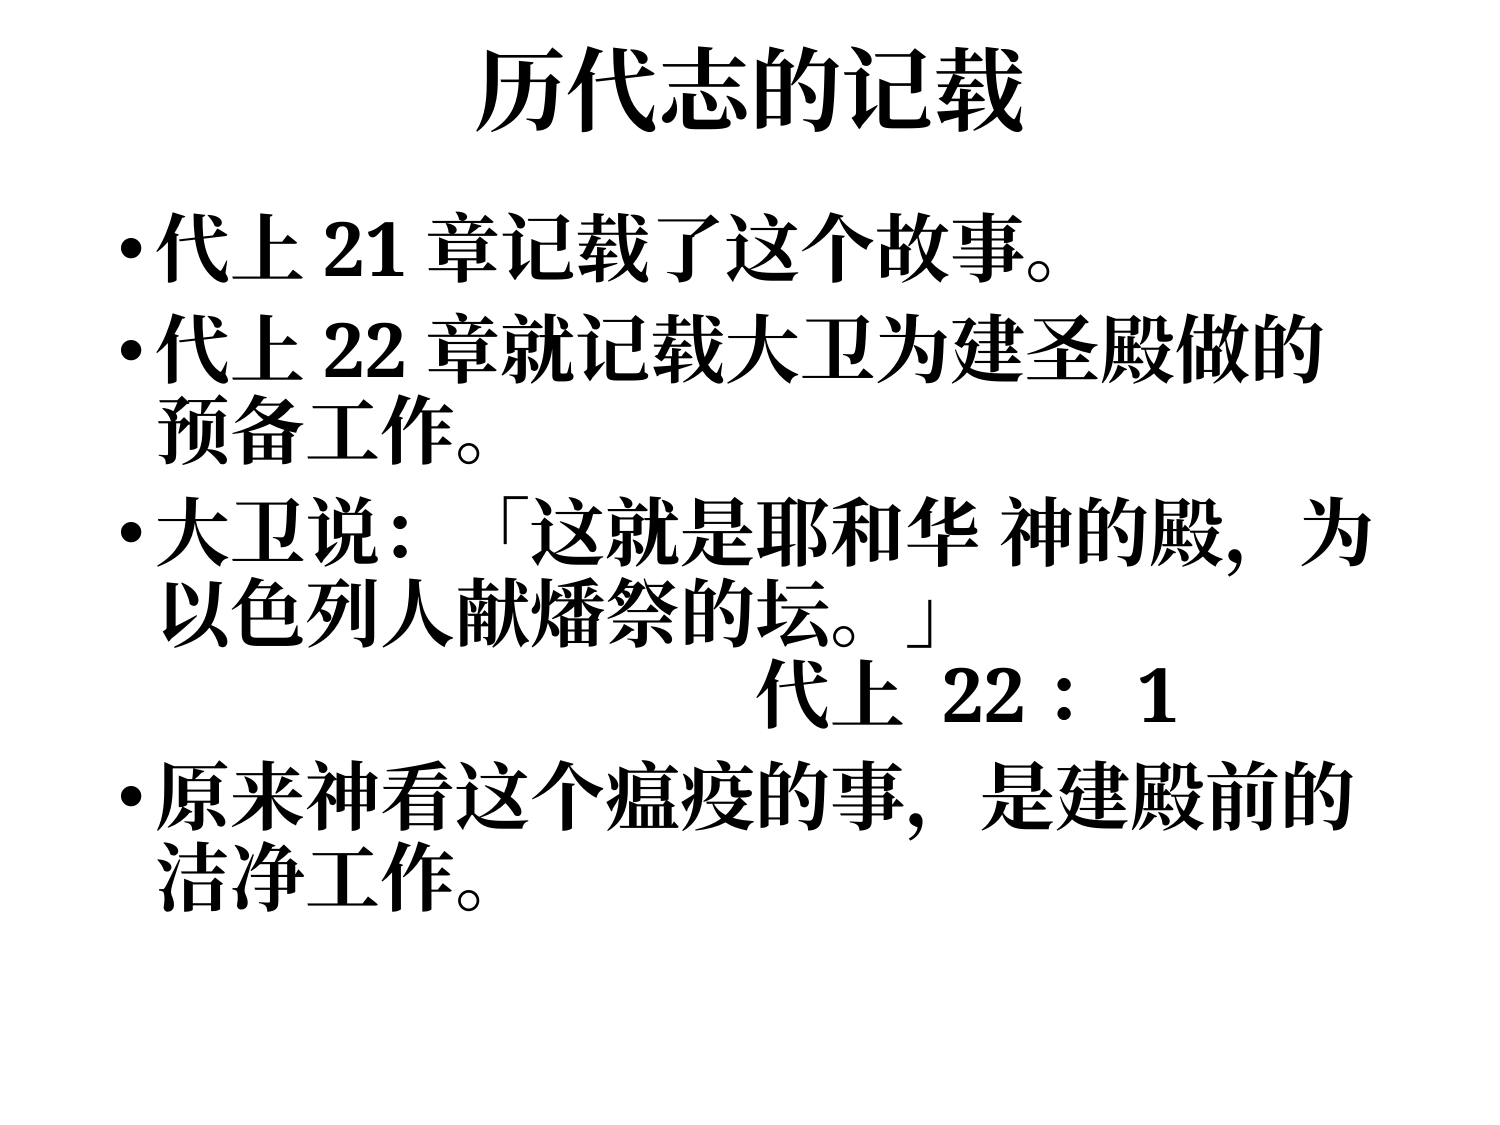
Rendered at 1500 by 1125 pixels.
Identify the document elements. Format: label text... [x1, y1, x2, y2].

title 历代志的记载 [103, 11, 1397, 179]
list 代上21章记载了这个故事。 代上22章就记载大卫为建圣殿做的预备工作。 大卫说：「这就是耶和华 神的殿，为以色列人献燔祭的坛。」 代上 22：1 原来神看这个瘟疫的事，是建殿前的洁净工作。 [103, 203, 1397, 1093]
